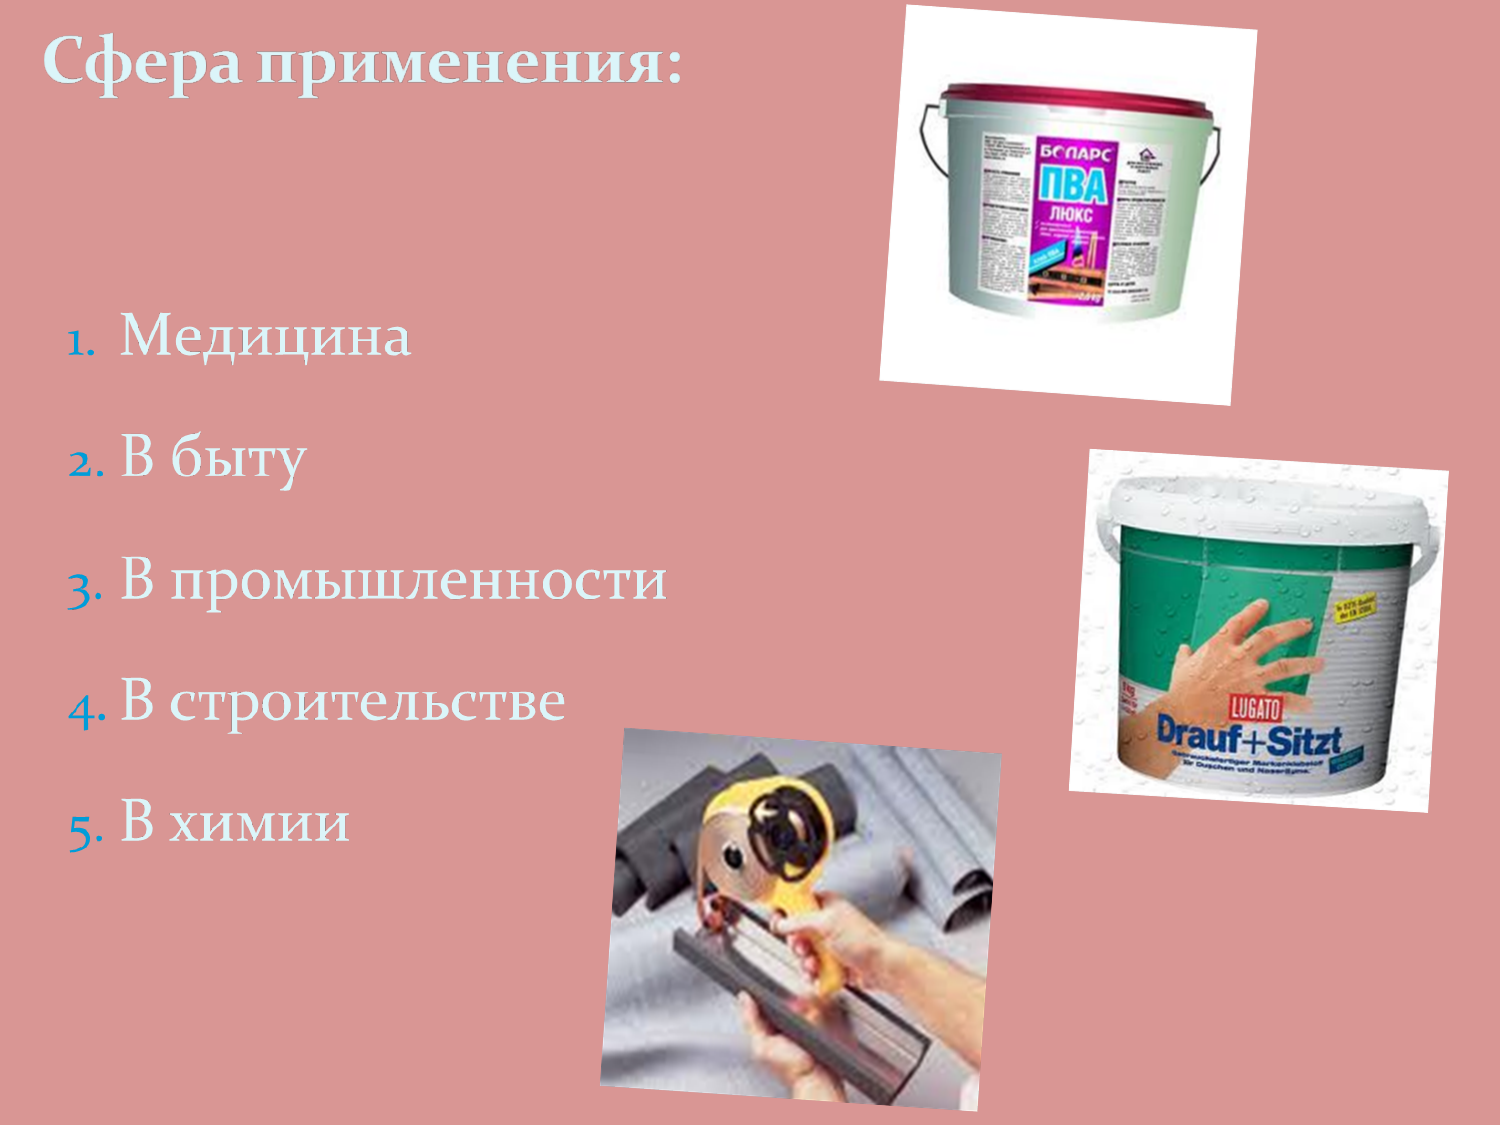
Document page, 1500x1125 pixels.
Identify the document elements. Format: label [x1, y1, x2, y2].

picture [598, 727, 1003, 1113]
picture [1068, 447, 1451, 813]
picture [879, 4, 1259, 406]
list [35, 279, 729, 1023]
picture [0, 0, 729, 142]
